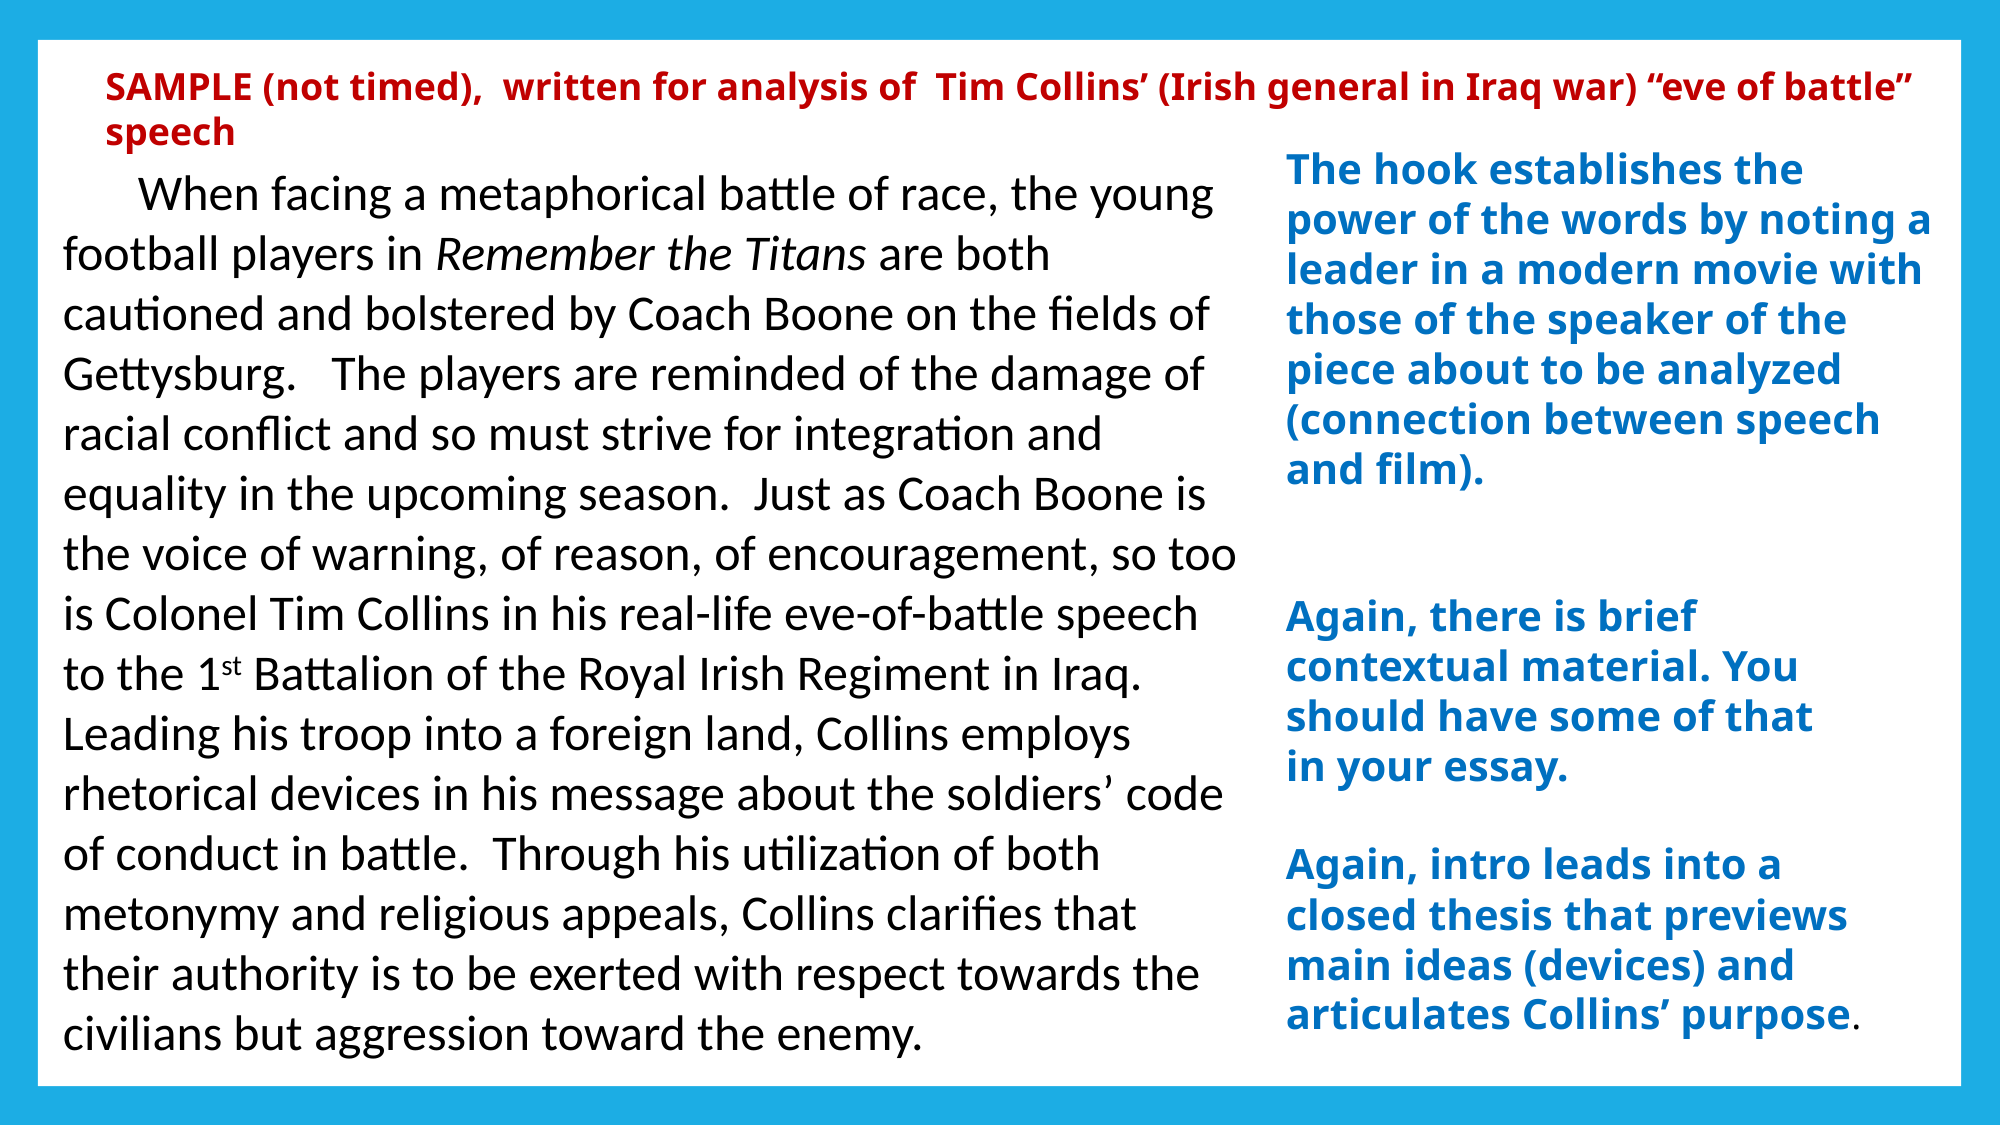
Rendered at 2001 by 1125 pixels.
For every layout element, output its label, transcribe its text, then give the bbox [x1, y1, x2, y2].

text_box Again, there is brief contextual material. You should have some of that in your essay. [1271, 582, 1877, 798]
text_box SAMPLE (not timed), written for analysis of Tim Collins’ (Irish general in Iraq war) “eve of battle” speech [90, 55, 1988, 161]
text_box When facing a metaphorical battle of race, the young football players in Remember the Titans are both cautioned and bolstered by Coach Boone on the fields of Gettysburg. The players are reminded of the damage of racial conflict and so must strive for integration and equality in the upcoming season. Just as Coach Boone is the voice of warning, of reason, of encouragement, so too is Colonel Tim Collins in his real-life eve-of-battle speech to the 1st Battalion of the Royal Irish Regiment in Iraq. Leading his troop into a foreign land, Collins employs rhetorical devices in his message about the soldiers’ code of conduct in battle. Through his utilization of both metonymy and religious appeals, Collins clarifies that their authority is to be exerted with respect towards the civilians but aggression toward the enemy. [48, 152, 1254, 1068]
text_box Again, intro leads into a closed thesis that previews main ideas (devices) and articulates Collins’ purpose. [1271, 830, 1877, 1046]
text_box The hook establishes the power of the words by noting a leader in a modern movie with those of the speaker of the piece about to be analyzed (connection between speech and film). [1271, 135, 1953, 501]
